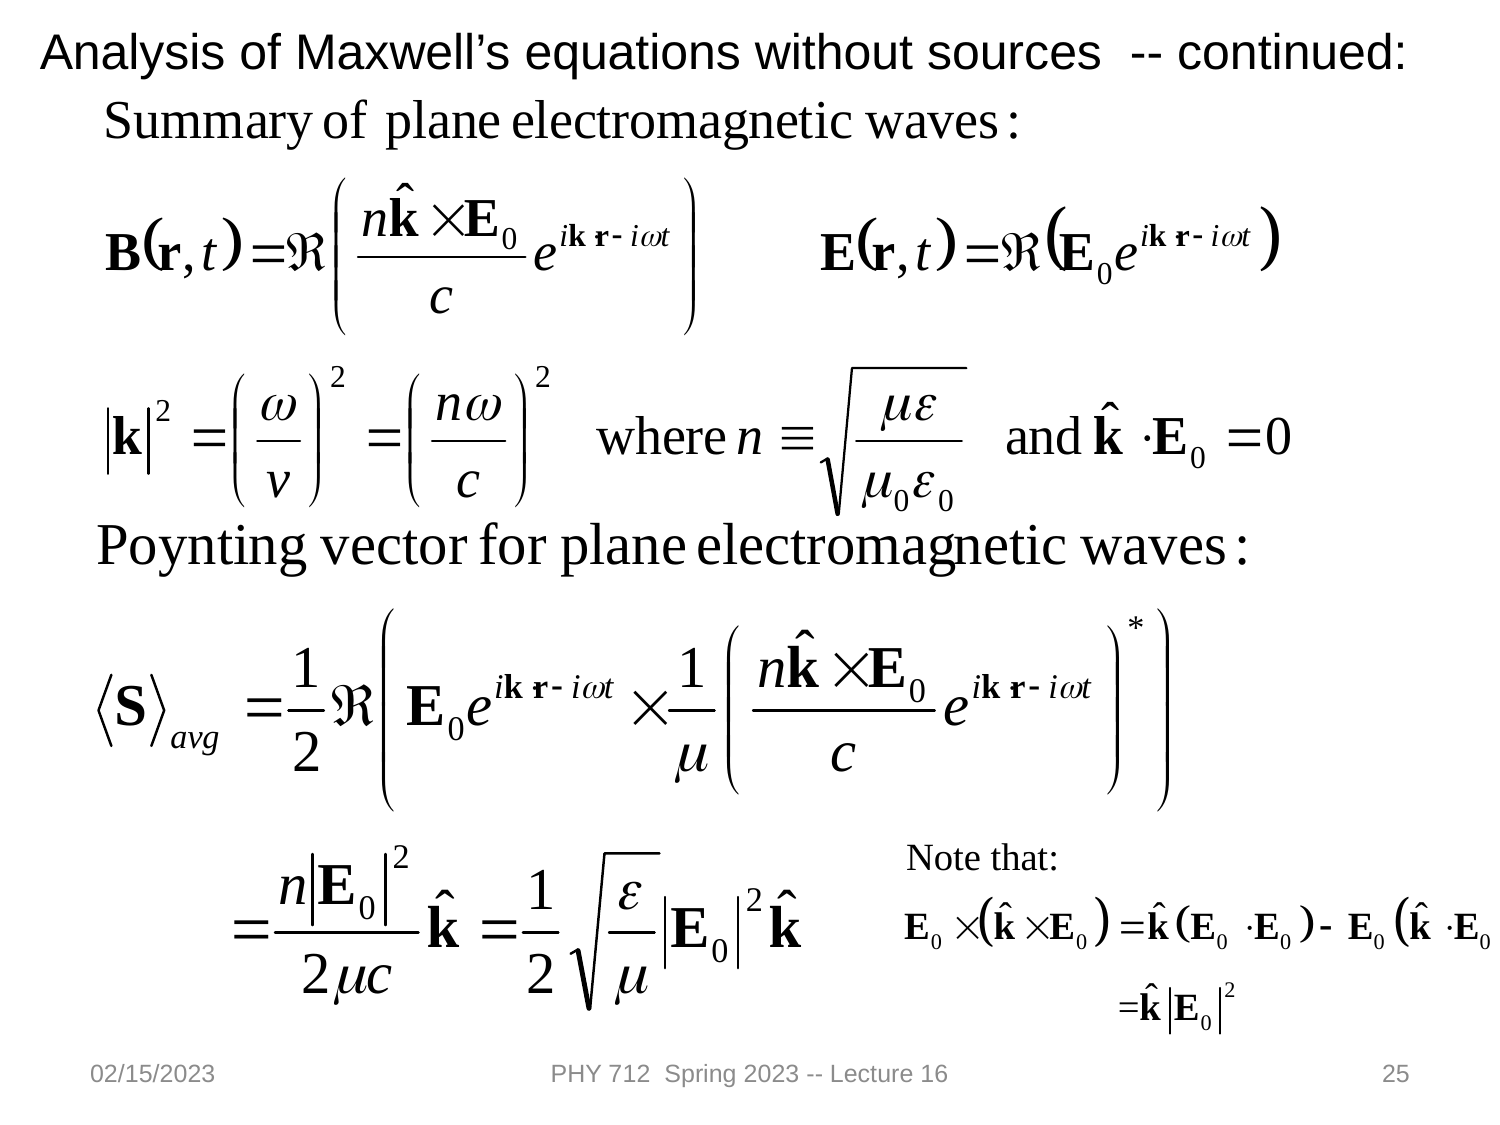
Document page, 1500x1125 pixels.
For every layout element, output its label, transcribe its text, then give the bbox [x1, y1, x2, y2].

text_box Analysis of Maxwell’s equations without sources -- continued: [24, 12, 1475, 88]
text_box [898, 836, 1500, 1043]
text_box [97, 87, 1301, 527]
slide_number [75, 1042, 425, 1103]
slide_number 25 [1074, 1051, 1425, 1103]
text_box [87, 512, 1256, 1023]
footer PHY 712 Spring 2023 -- Lecture 16 [512, 1042, 988, 1103]
